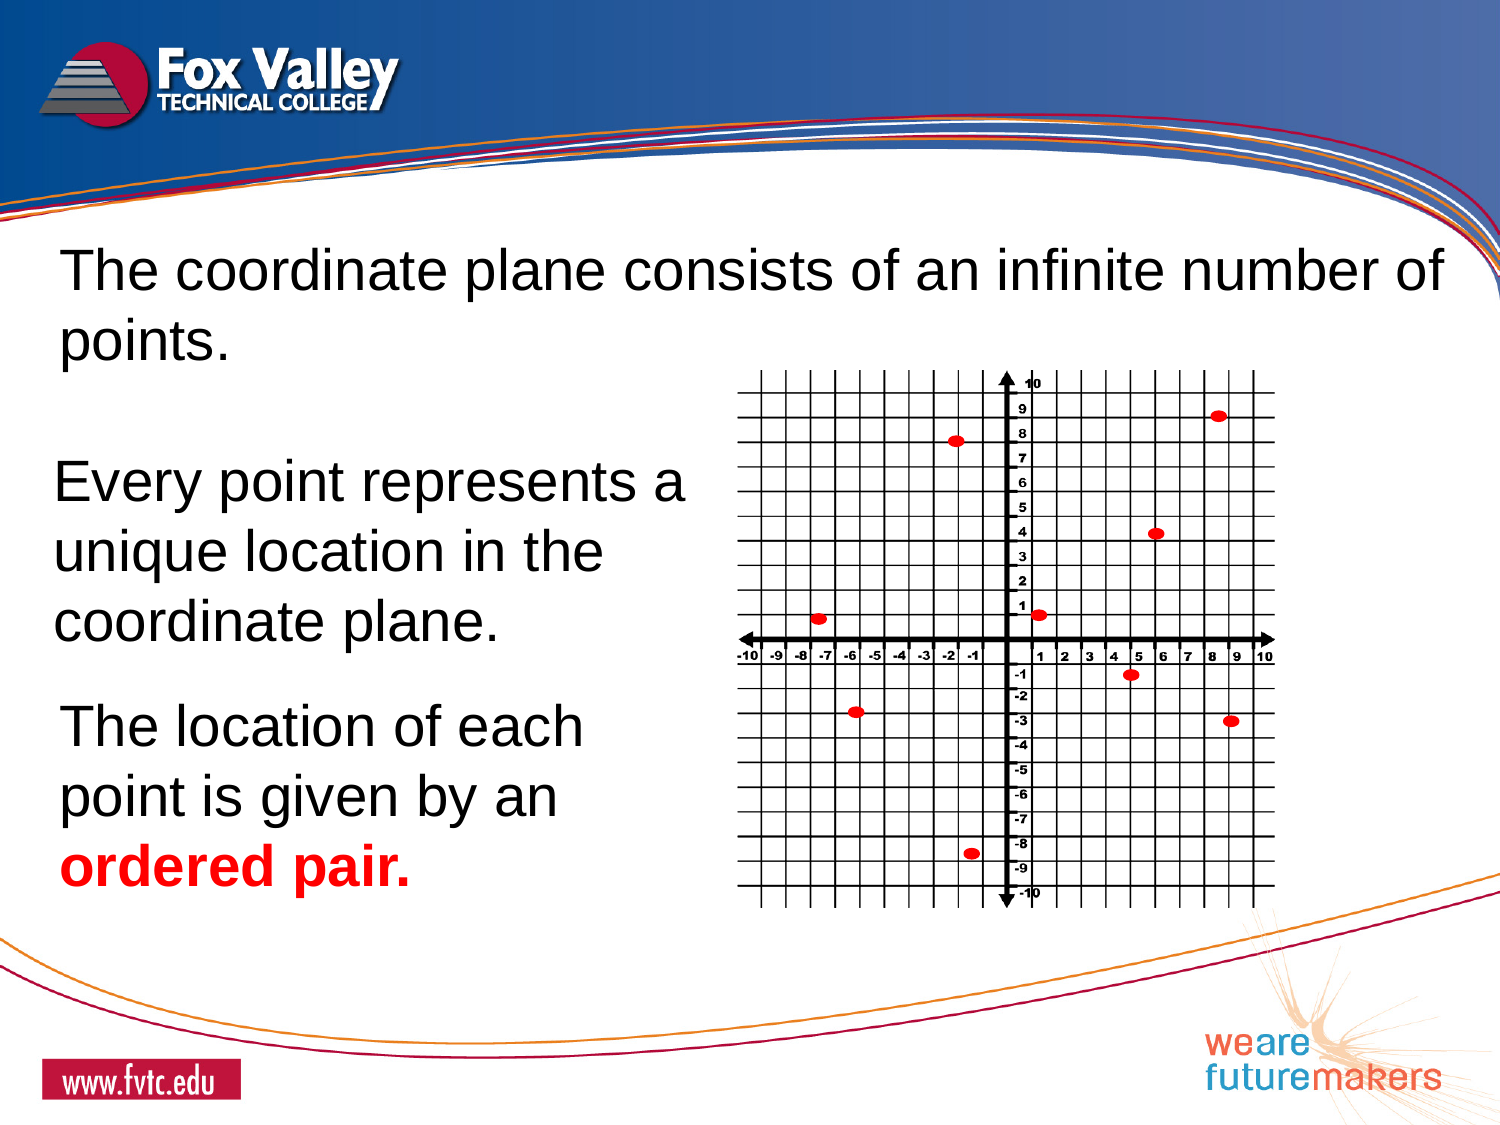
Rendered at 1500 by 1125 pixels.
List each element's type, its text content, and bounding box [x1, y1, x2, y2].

text_box The location of each point is given by an ordered pair. [44, 680, 732, 906]
text_box The coordinate plane consists of an infinite number of points. [44, 224, 1488, 380]
picture [0, 0, 1500, 1125]
text_box Every point represents a unique location in the coordinate plane. [38, 435, 731, 660]
